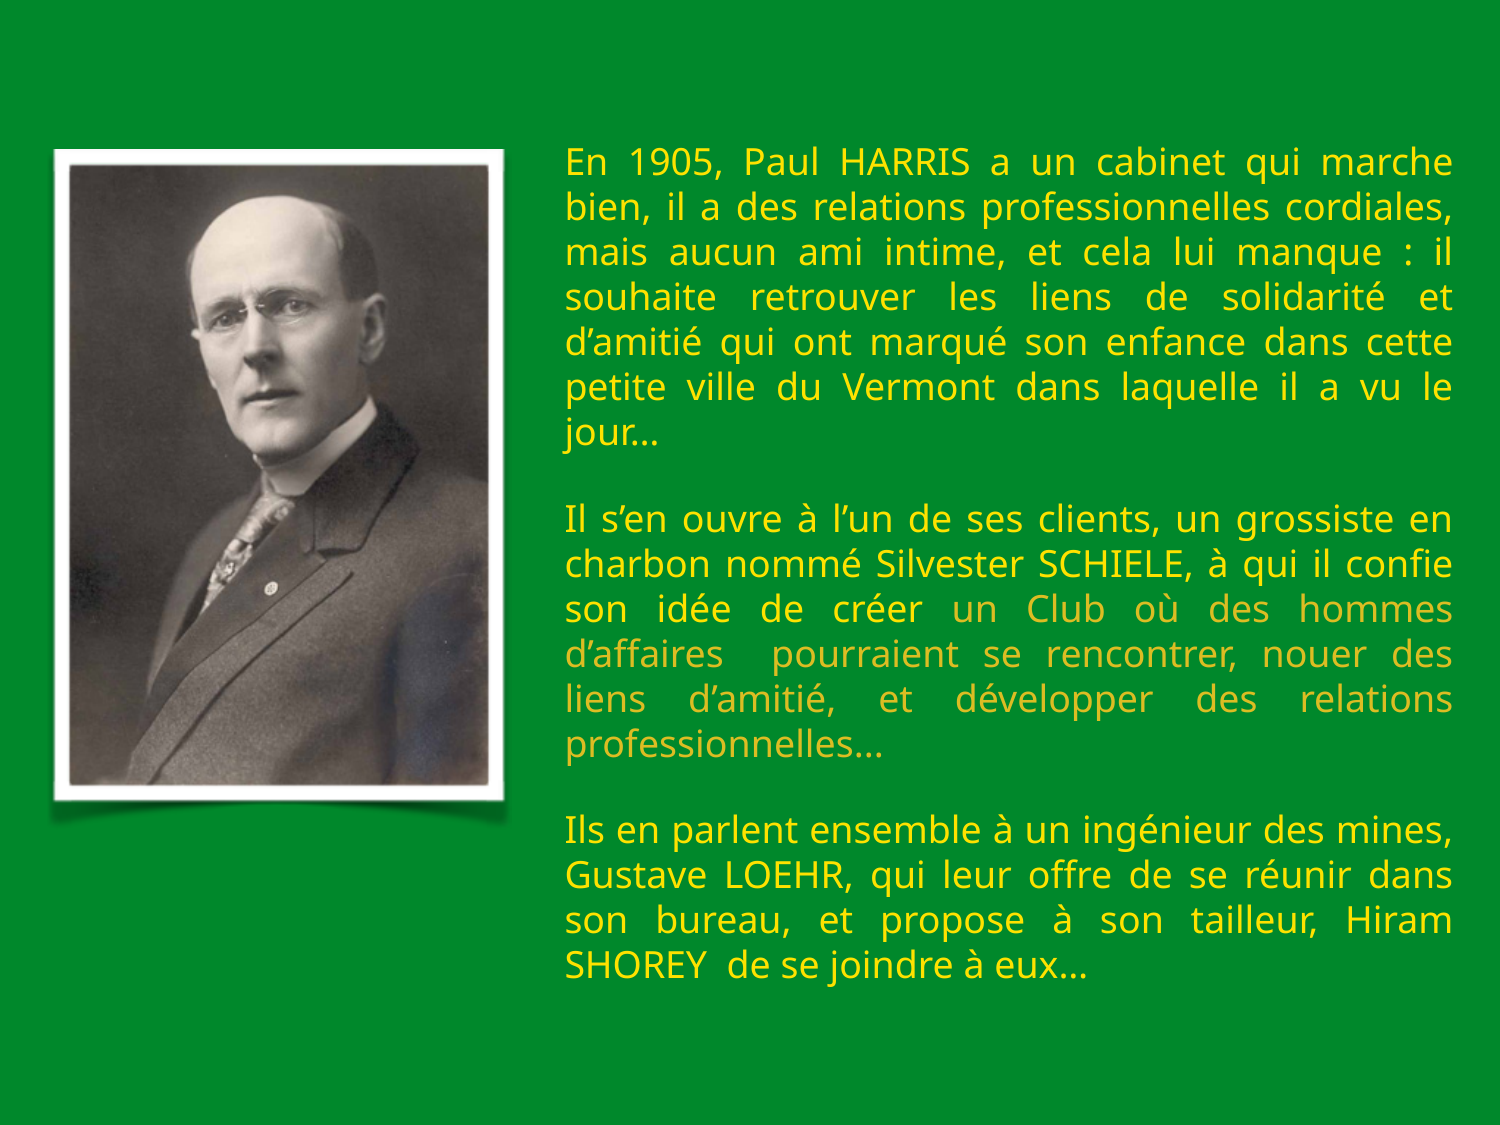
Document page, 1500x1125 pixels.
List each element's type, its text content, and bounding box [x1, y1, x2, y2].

text_box Ils en parlent ensemble à un ingénieur des mines, Gustave LOEHR, qui leur offre de se réunir dans son bureau, et propose à son tailleur, Hiram SHOREY de se joindre à eux… [558, 799, 1461, 992]
text_box Il s’en ouvre à l’un de ses clients, un grossiste en charbon nommé Silvester SCHIELE, à qui il confie son idée de créer un Club où des hommes d’affaires pourraient se rencontrer, nouer des liens d’amitié, et développer des relations professionnelles... [558, 488, 1461, 772]
text_box En 1905, Paul HARRIS a un cabinet qui marche bien, il a des relations professionnelles cordiales, mais aucun ami intime, et cela lui manque : il souhaite retrouver les liens de solidarité et d’amitié qui ont marqué son enfance dans cette petite ville du Vermont dans laquelle il a vu le jour… [558, 131, 1461, 460]
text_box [47, 149, 512, 832]
